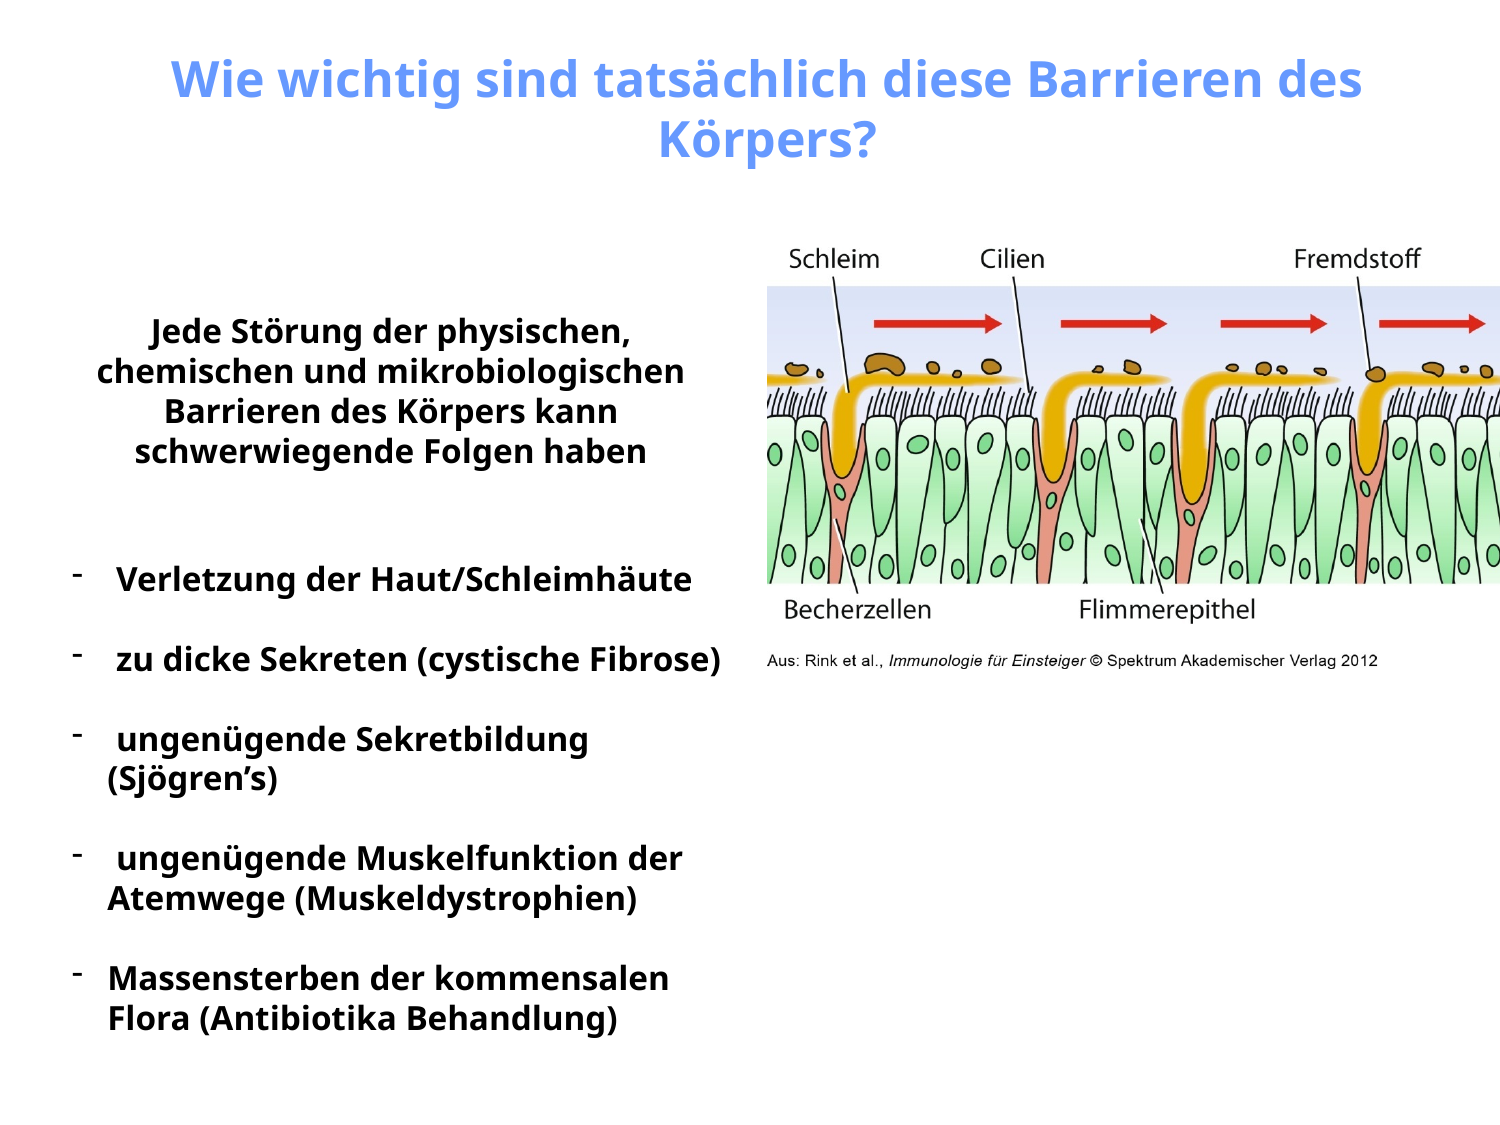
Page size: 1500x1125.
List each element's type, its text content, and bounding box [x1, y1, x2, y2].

picture [767, 246, 1500, 669]
text_box Wie wichtig sind tatsächlich diese Barrieren des Körpers? [79, 40, 1456, 175]
text_box Jede Störung der physischen, chemischen und mikrobiologischen Barrieren des Körpers kann schwerwiegende Folgen haben [37, 302, 746, 477]
text_box Verletzung der Haut/Schleimhäute zu dicke Sekreten (cystische Fibrose) ungenügende Sekretbildung (Sjögren’s) ungenügende Muskelfunktion der Atemwege (Muskeldystrophien) Massensterben der kommensalen Flora (Antibiotika Behandlung) [57, 550, 766, 1045]
